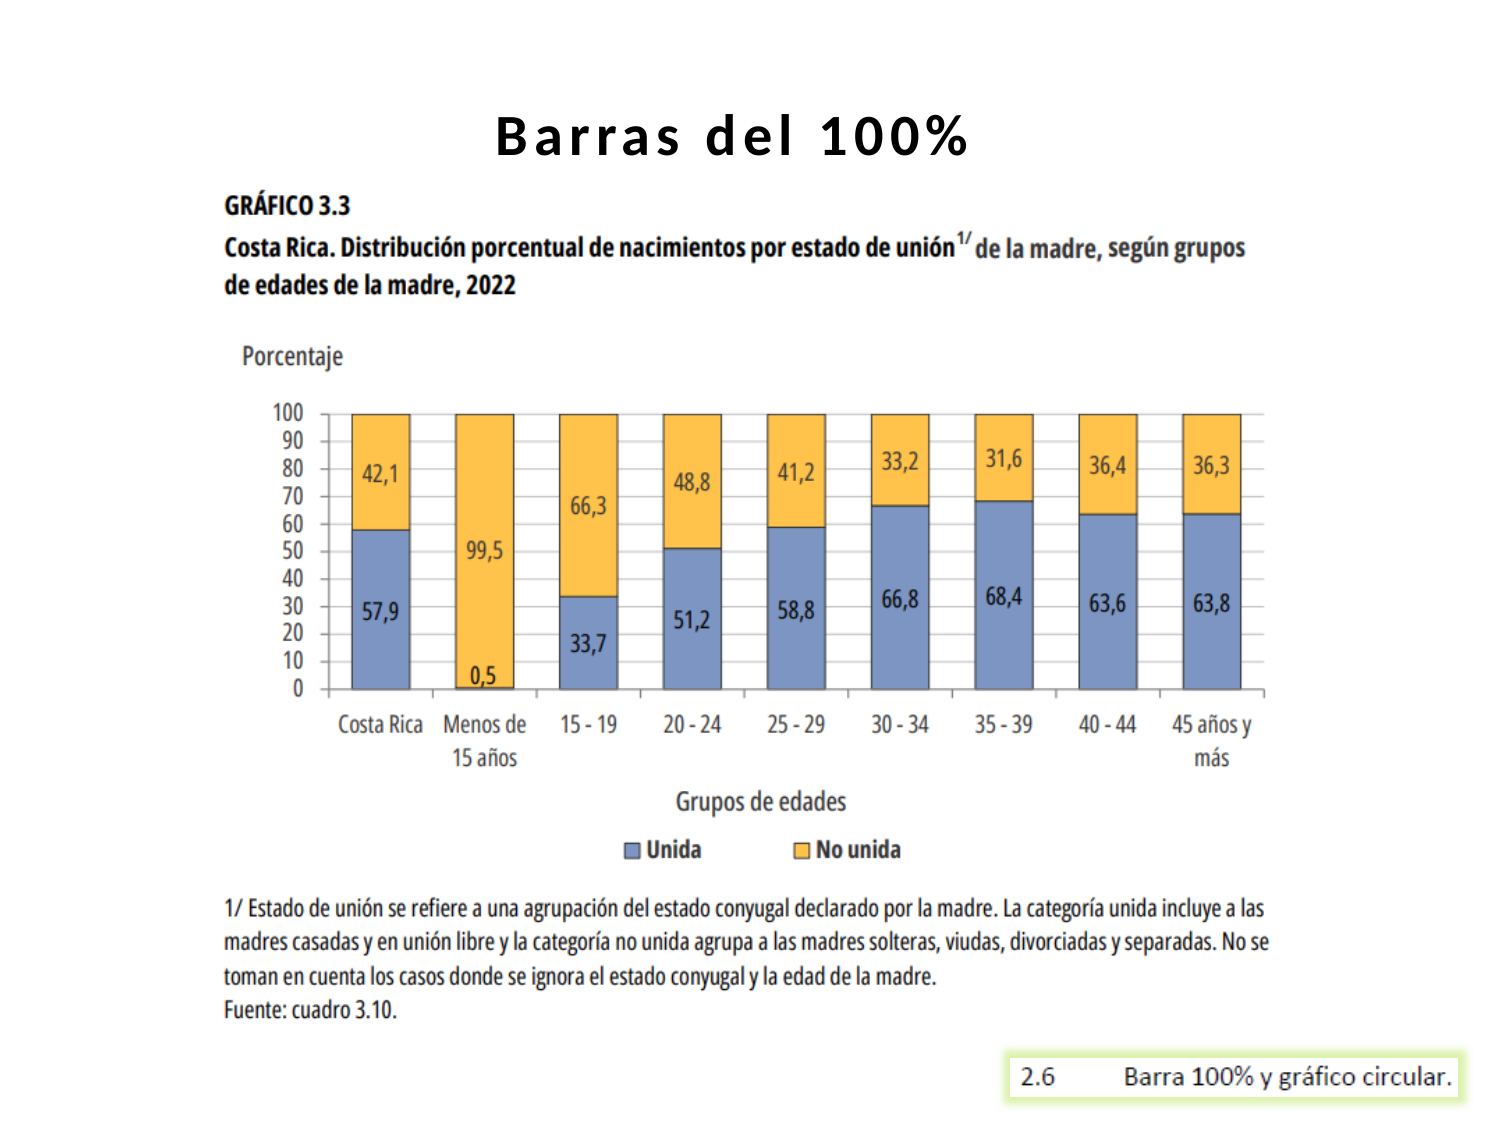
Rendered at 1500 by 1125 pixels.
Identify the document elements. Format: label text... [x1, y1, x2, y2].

picture [1010, 1058, 1458, 1097]
picture [211, 182, 1289, 1036]
text_box Barras del 100% [230, 90, 1235, 175]
